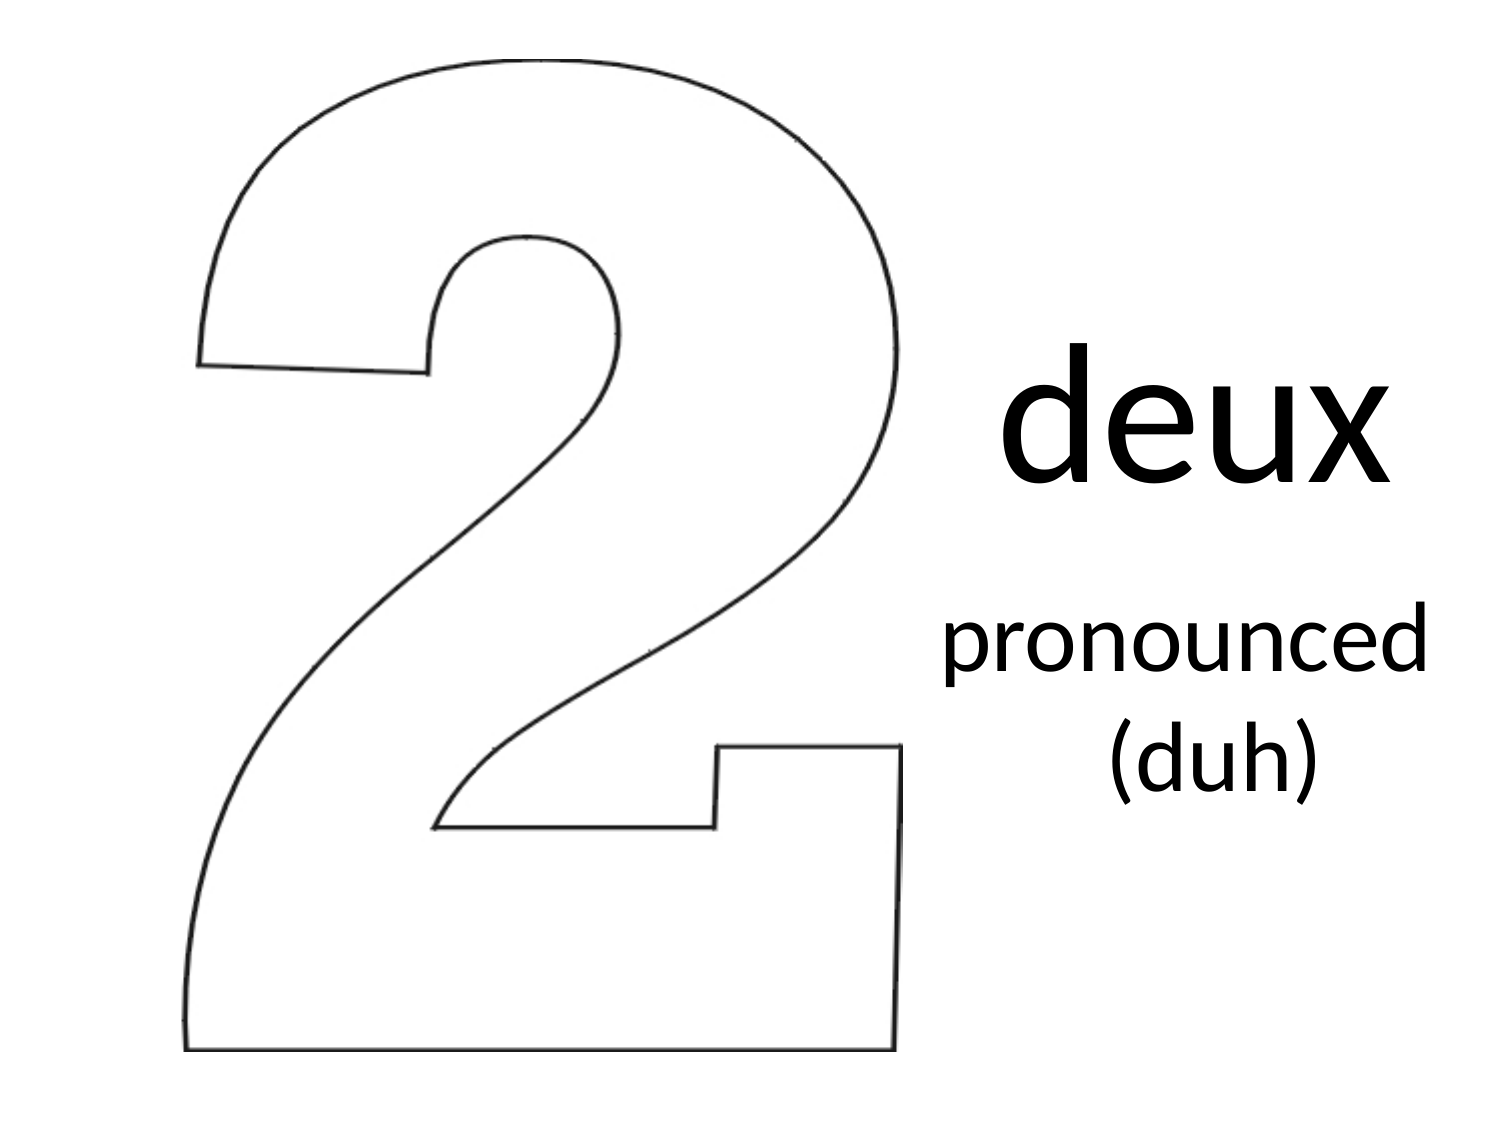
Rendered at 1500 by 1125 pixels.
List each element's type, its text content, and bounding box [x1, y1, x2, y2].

picture [102, 59, 904, 1053]
text_box pronounced (duh) [909, 563, 1498, 858]
list deux [981, 275, 1425, 563]
